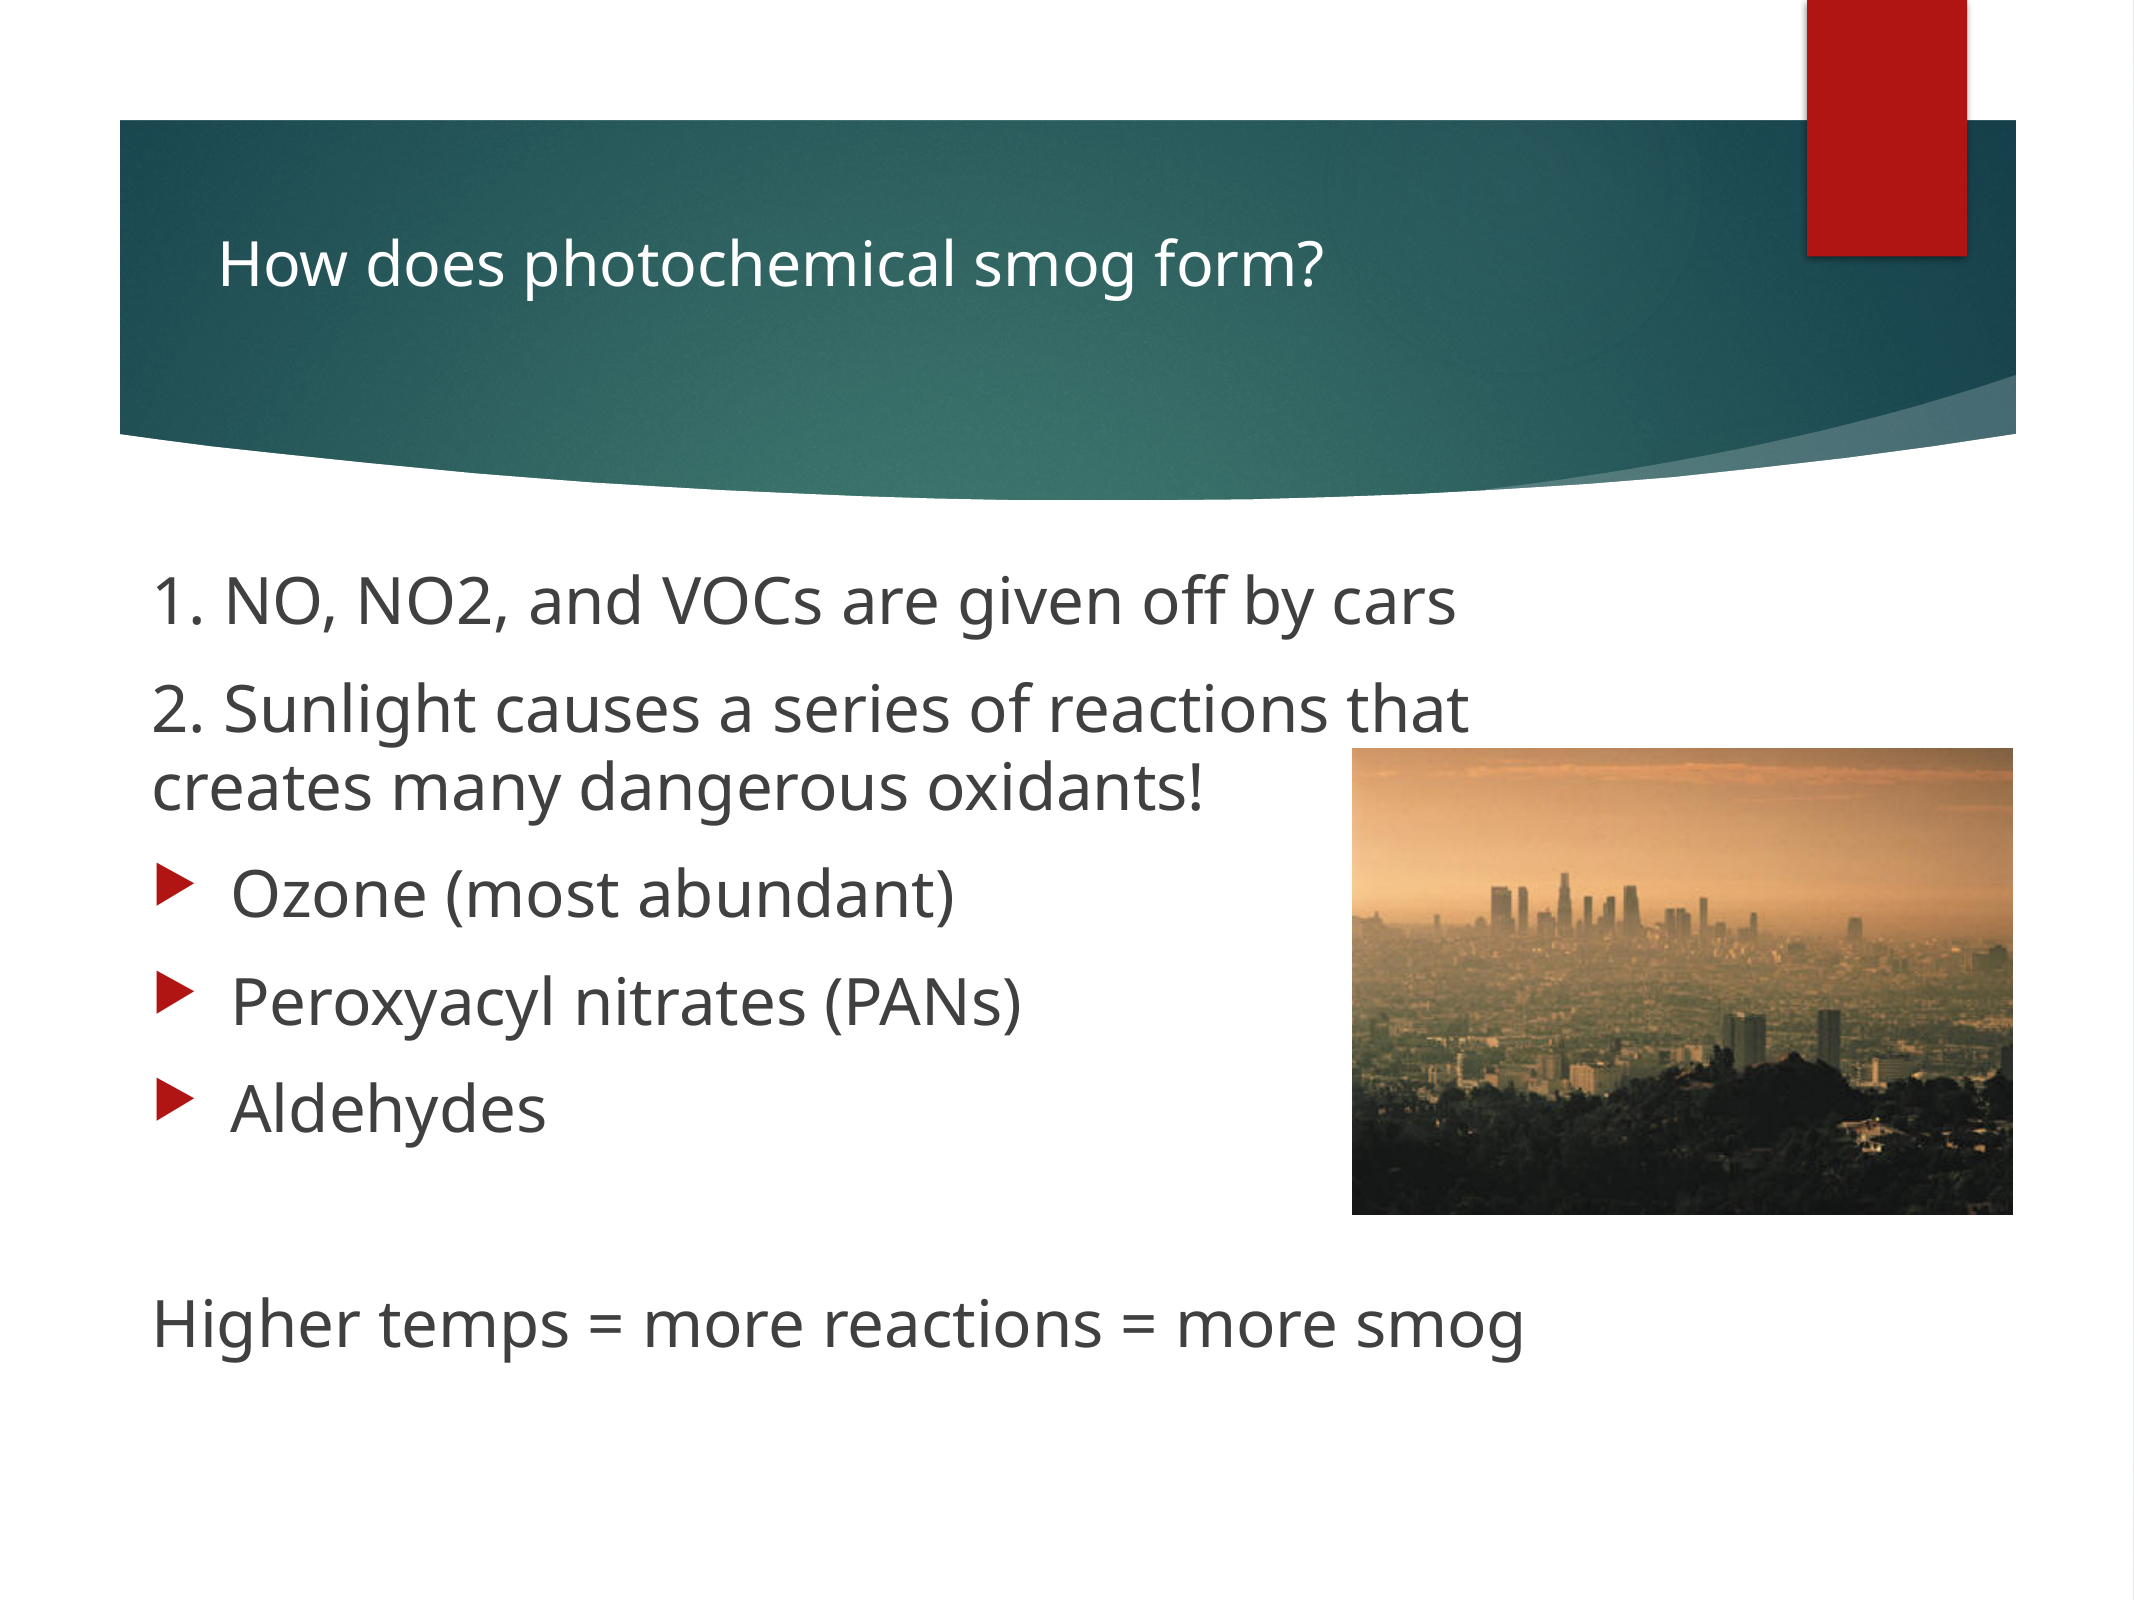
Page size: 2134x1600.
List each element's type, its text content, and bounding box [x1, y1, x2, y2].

title How does photochemical smog form? [202, 216, 1933, 382]
picture [1351, 748, 2014, 1215]
list 1. NO, NO2, and VOCs are given off by cars 2. Sunlight causes a series of reactions that creates many dangerous oxidants! Ozone (most abundant) Peroxyacyl nitrates (PANs) Aldehydes Higher temps = more reactions = more smog [136, 551, 1618, 1376]
